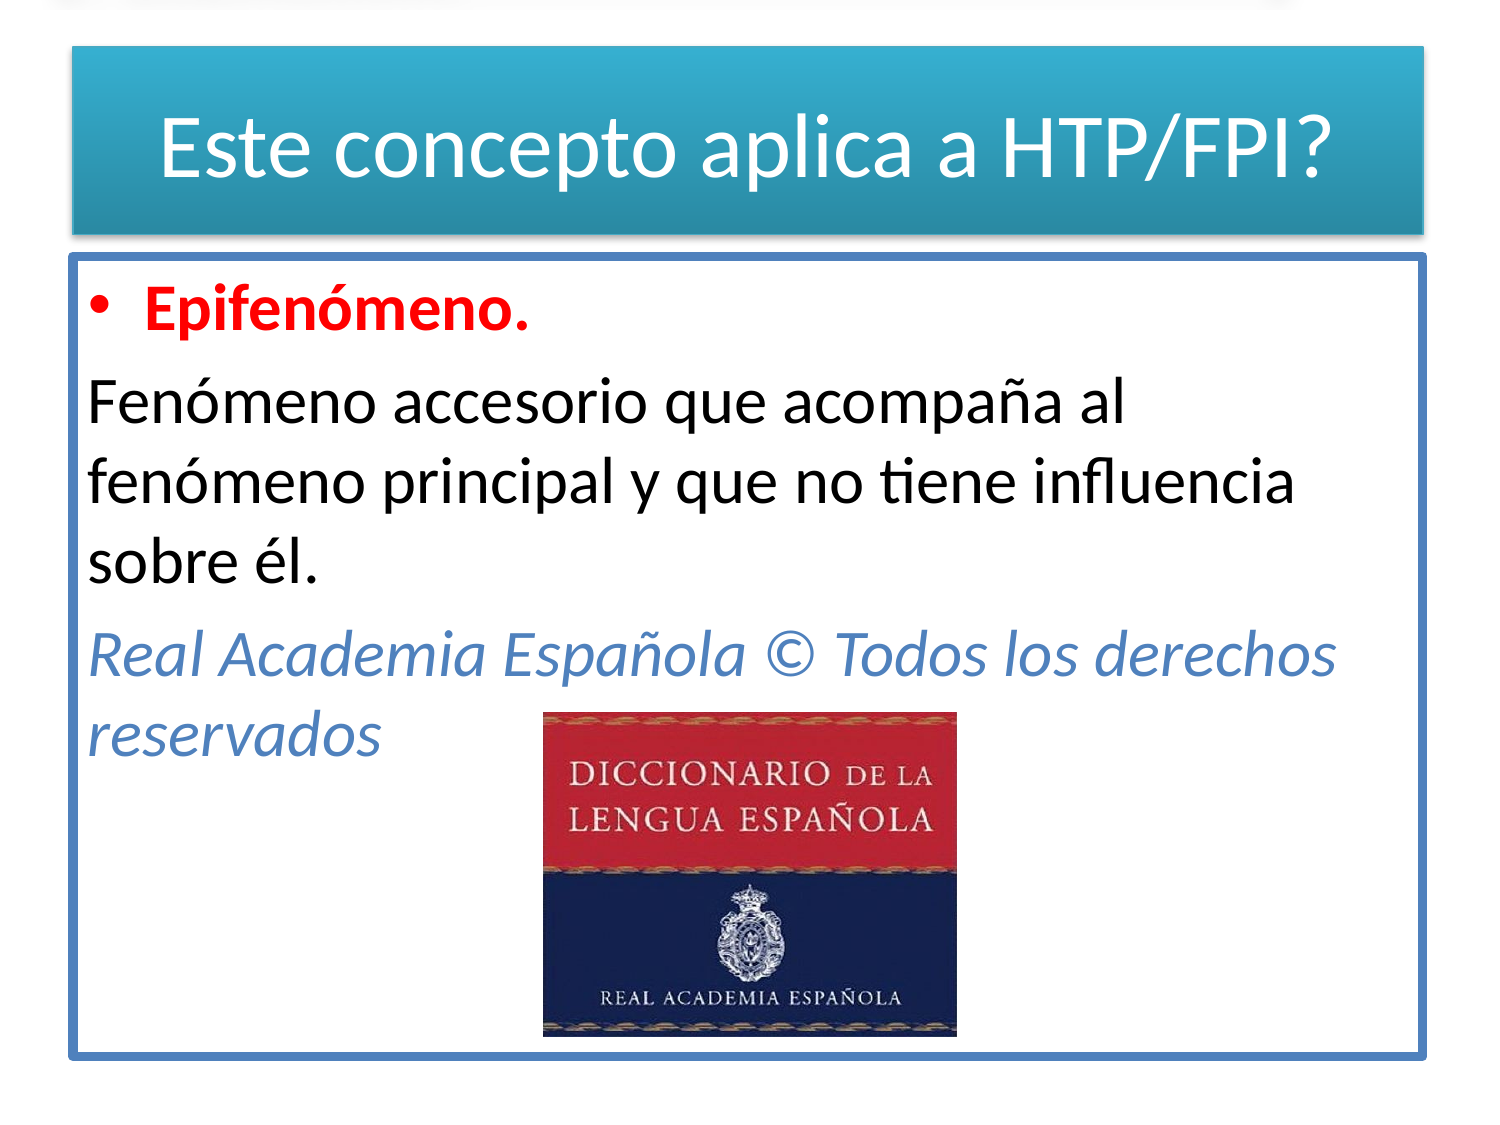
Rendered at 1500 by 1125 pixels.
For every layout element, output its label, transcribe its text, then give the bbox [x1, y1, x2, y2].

list Epifenómeno. Fenómeno accesorio que acompaña al fenómeno principal y que no tiene influencia sobre él. Real Academia Española © Todos los derechos reservados [71, 254, 1425, 1058]
picture [543, 712, 957, 1037]
title Este concepto aplica a HTP/FPI? [72, 46, 1424, 235]
